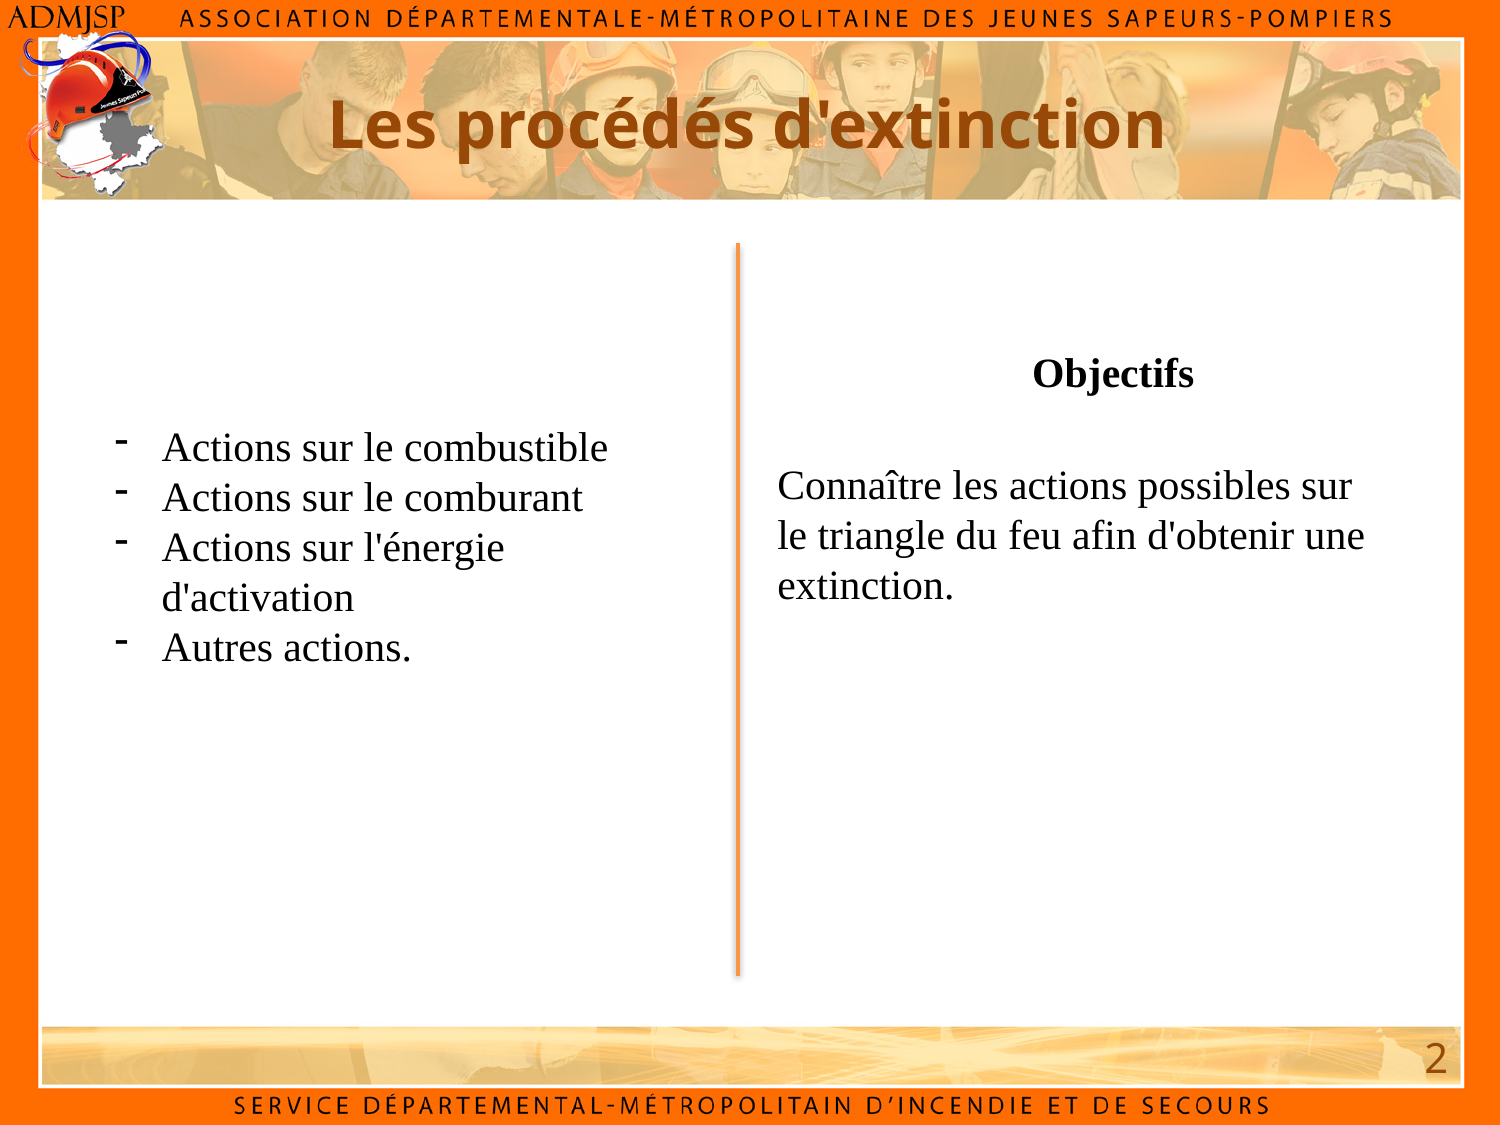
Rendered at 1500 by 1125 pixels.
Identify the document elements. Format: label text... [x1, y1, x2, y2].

picture [0, 0, 1500, 1125]
text_box Actions sur le combustible Actions sur le comburant Actions sur l'énergie d'activation Autres actions. [99, 412, 667, 678]
slide_number 2 [1113, 1029, 1464, 1090]
text_box Objectifs [984, 338, 1242, 403]
text_box Connaître les actions possibles sur le triangle du feu afin d'obtenir une extinction. [762, 450, 1400, 615]
title Les procédés d'extinction [41, 45, 1454, 200]
